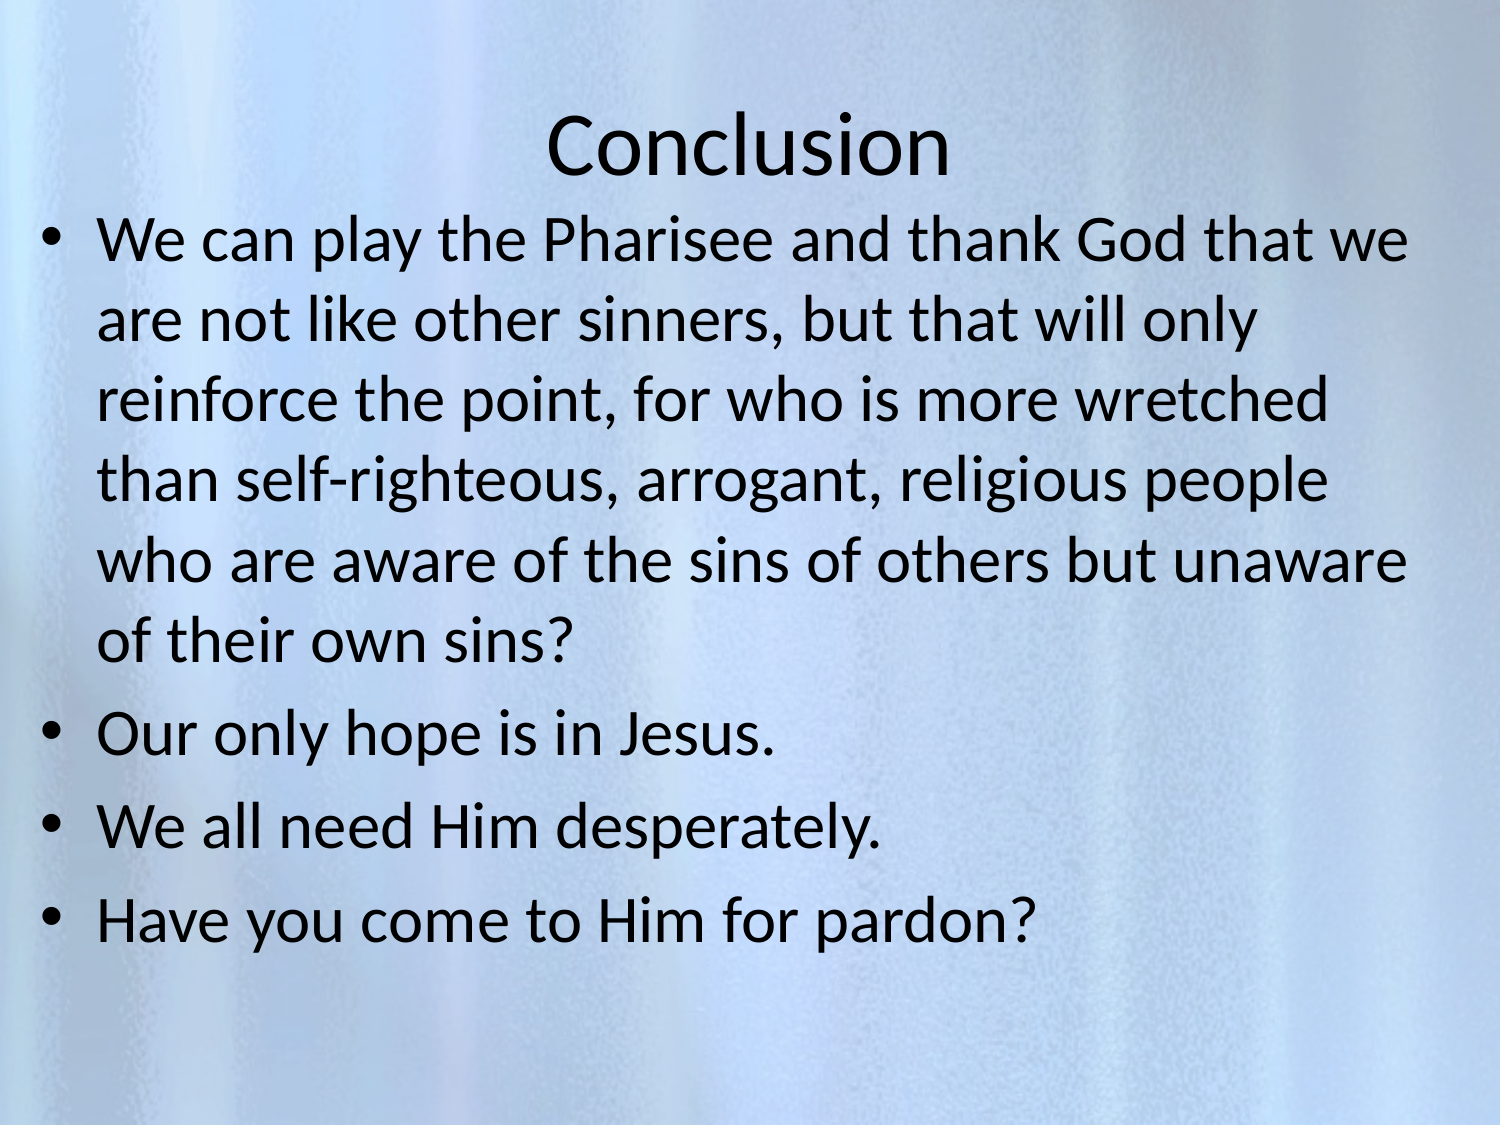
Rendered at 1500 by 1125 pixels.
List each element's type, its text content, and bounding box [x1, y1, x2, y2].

list We can play the Pharisee and thank God that we are not like other sinners, but that will only reinforce the point, for who is more wretched than self-righteous, arrogant, religious people who are aware of the sins of others but unaware of their own sins? Our only hope is in Jesus. We all need Him desperately. Have you come to Him for pardon? [24, 187, 1475, 1100]
title Conclusion [75, 45, 1425, 187]
